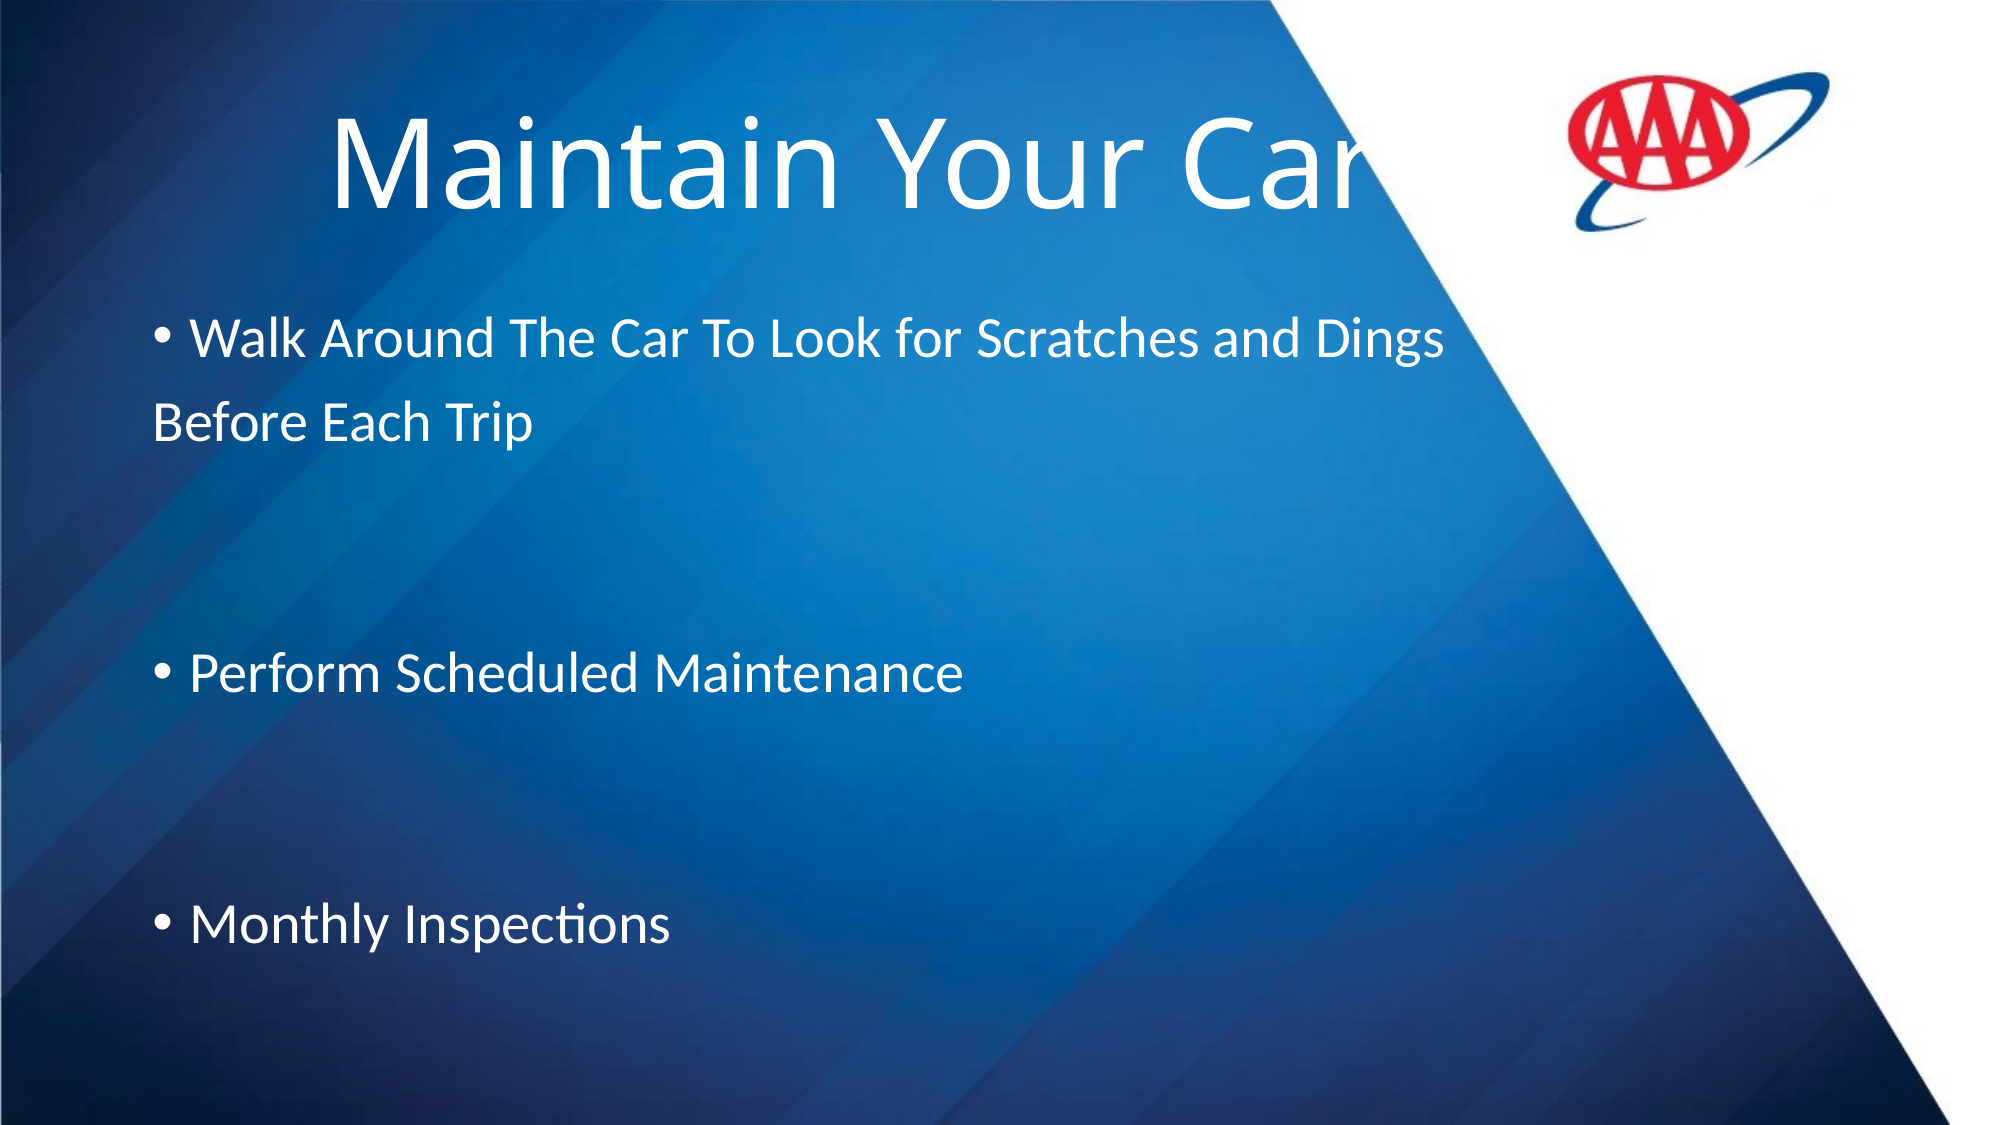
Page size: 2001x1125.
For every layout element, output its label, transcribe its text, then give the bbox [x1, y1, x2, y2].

title Maintain Your Car [137, 59, 1570, 278]
list Walk Around The Car To Look for Scratches and Dings Before Each Trip Perform Scheduled Maintenance Monthly Inspections [137, 299, 1863, 1014]
picture [0, 0, 2000, 1125]
